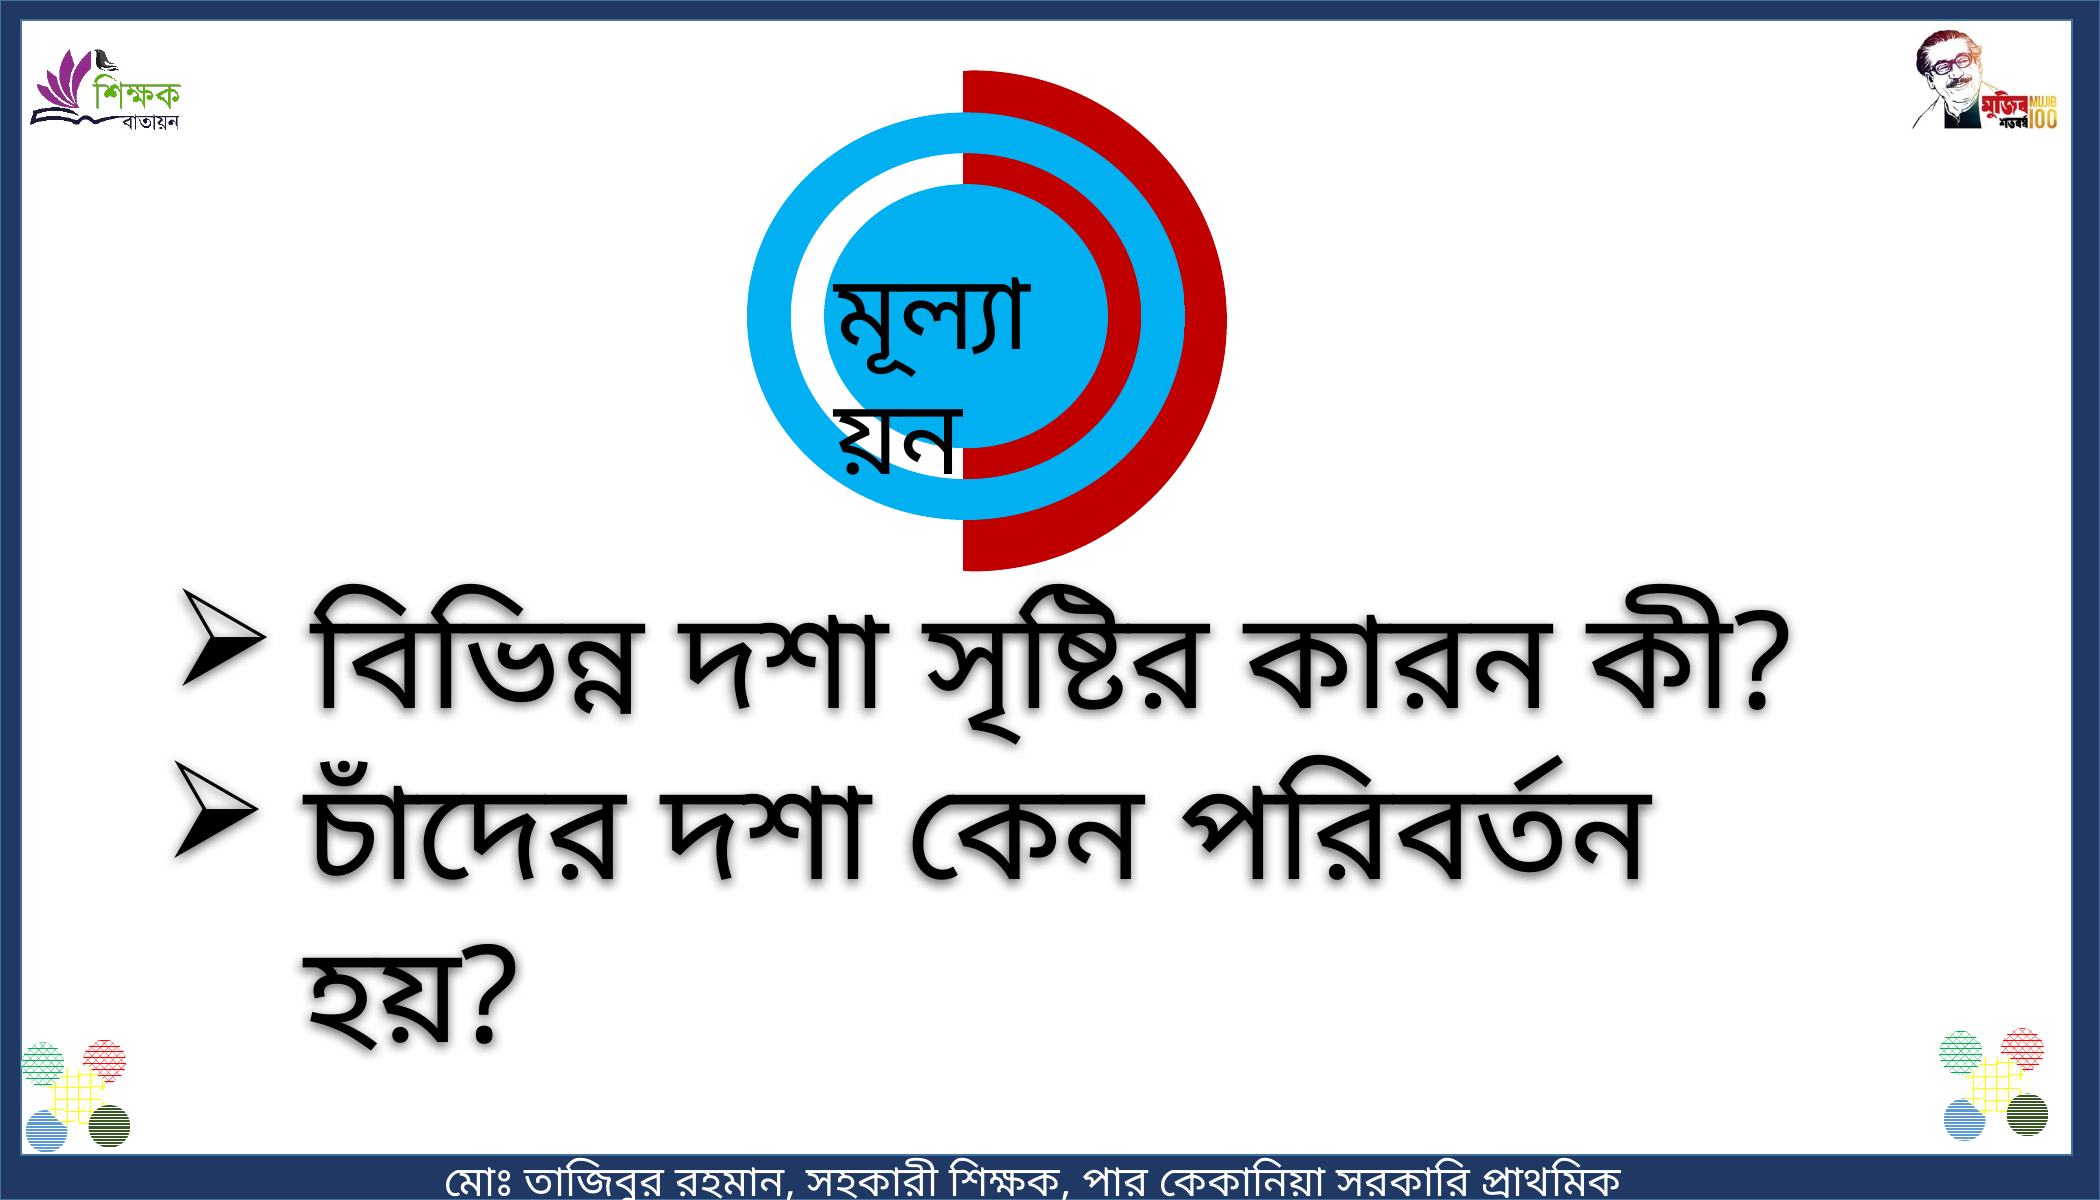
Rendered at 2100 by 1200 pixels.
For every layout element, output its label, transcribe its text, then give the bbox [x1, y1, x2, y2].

picture [20, 6, 195, 181]
picture [1909, 28, 2063, 131]
text_box চাঁদের দশা কেন পরিবর্তন হয়? [145, 735, 1906, 1079]
text_box বিভিন্ন দশা সৃষ্টির কারন কী? [153, 564, 1914, 737]
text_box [699, 70, 1227, 572]
